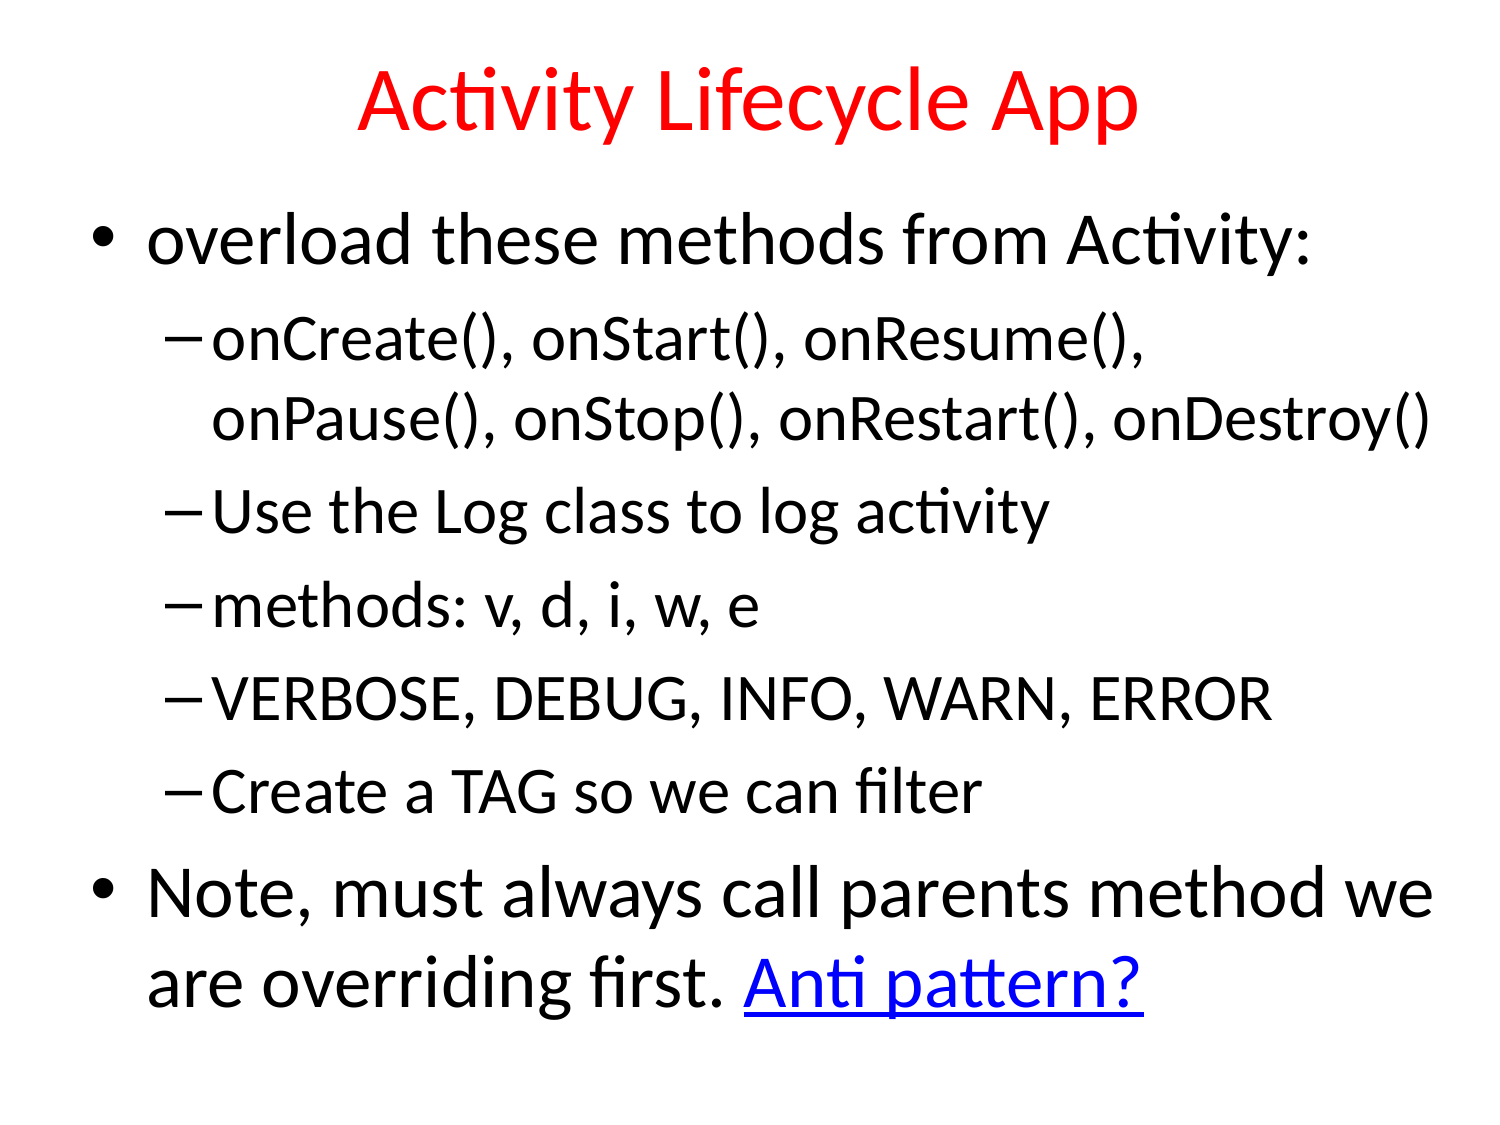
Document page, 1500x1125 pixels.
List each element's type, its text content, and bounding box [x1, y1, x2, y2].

list overload these methods from Activity: onCreate(), onStart(), onResume(), onPause(), onStop(), onRestart(), onDestroy() Use the Log class to log activity methods: v, d, i, w, e VERBOSE, DEBUG, INFO, WARN, ERROR Create a TAG so we can filter Note, must always call parents method we are overriding first. Anti pattern? [75, 182, 1463, 1125]
title Activity Lifecycle App [75, 0, 1425, 182]
